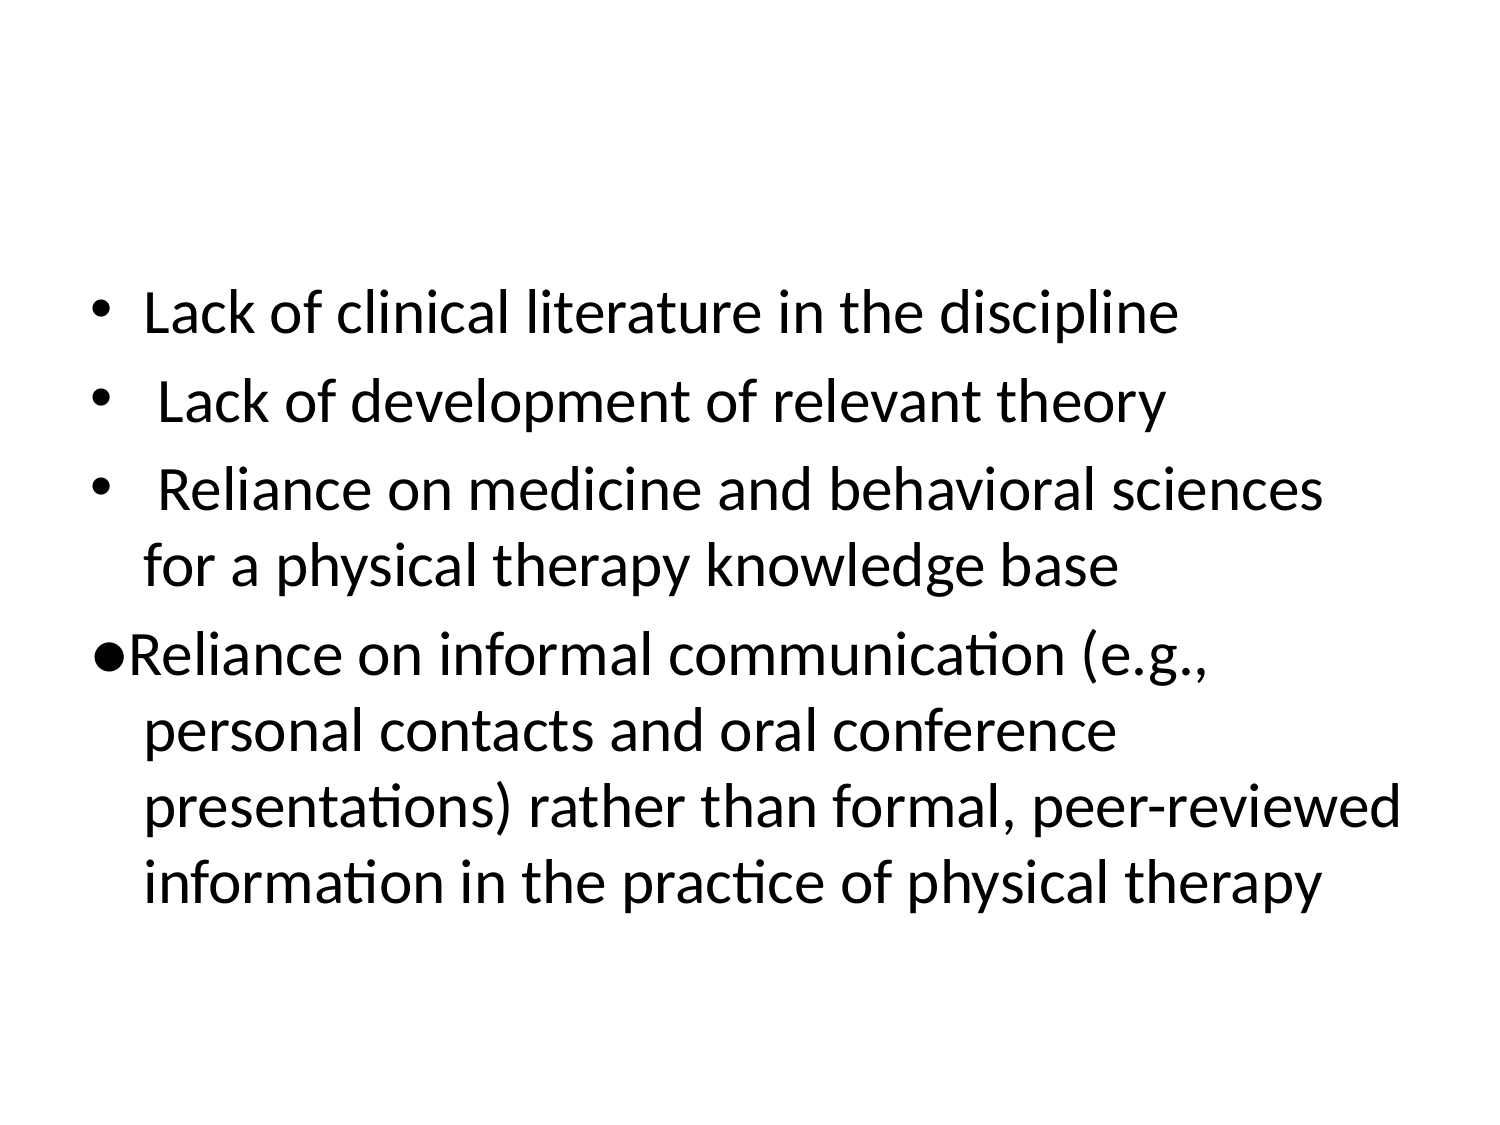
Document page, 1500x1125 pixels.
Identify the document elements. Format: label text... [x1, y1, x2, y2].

list Lack of clinical literature in the discipline Lack of development of relevant theory Reliance on medicine and behavioral sciences for a physical therapy knowledge base ●Reliance on informal communication (e.g., personal contacts and oral conference presentations) rather than formal, peer-reviewed information in the practice of physical therapy [75, 262, 1425, 1005]
